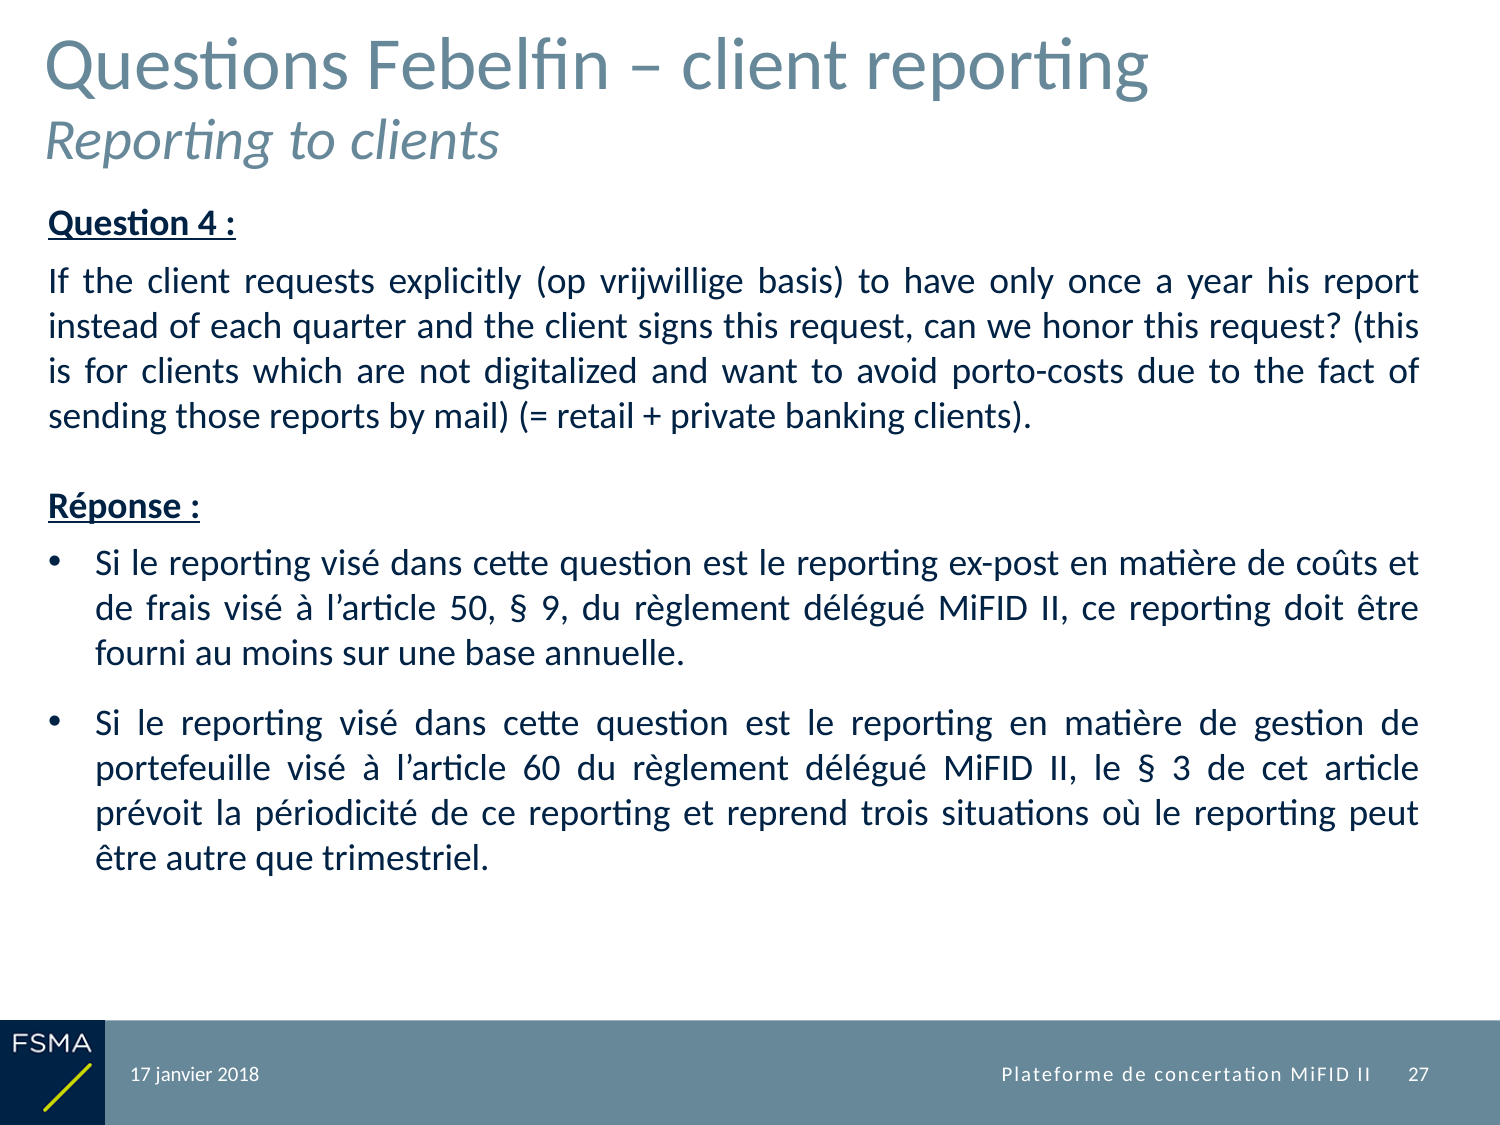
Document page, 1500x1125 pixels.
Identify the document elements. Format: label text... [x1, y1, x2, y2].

picture [0, 1020, 105, 1125]
title Questions Febelfin – client reporting Reporting to clients [44, 37, 1433, 190]
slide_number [129, 1020, 396, 1125]
text_box Question 4 : If the client requests explicitly (op vrijwillige basis) to have only once a year his report instead of each quarter and the client signs this request, can we honor this request? (this is for clients which are not digitalized and want to avoid porto-costs due to the fact of sending those reports by mail) (= retail + private banking clients). Réponse : Si le reporting visé dans cette question est le reporting ex-post en matière de coûts et de frais visé à l’article 50, § 9, du règlement délégué MiFID II, ce reporting doit être fourni au moins sur une base annuelle. Si le reporting visé dans cette question est le reporting en matière de gestion de portefeuille visé à l’article 60 du règlement délégué MiFID II, le § 3 de cet article prévoit la périodicité de ce reporting et reprend trois situations où le reporting peut être autre que trimestriel. [33, 190, 1436, 886]
footer Plateforme de concertation MiFID II [620, 1020, 1371, 1125]
slide_number 27 [1371, 1020, 1430, 1125]
